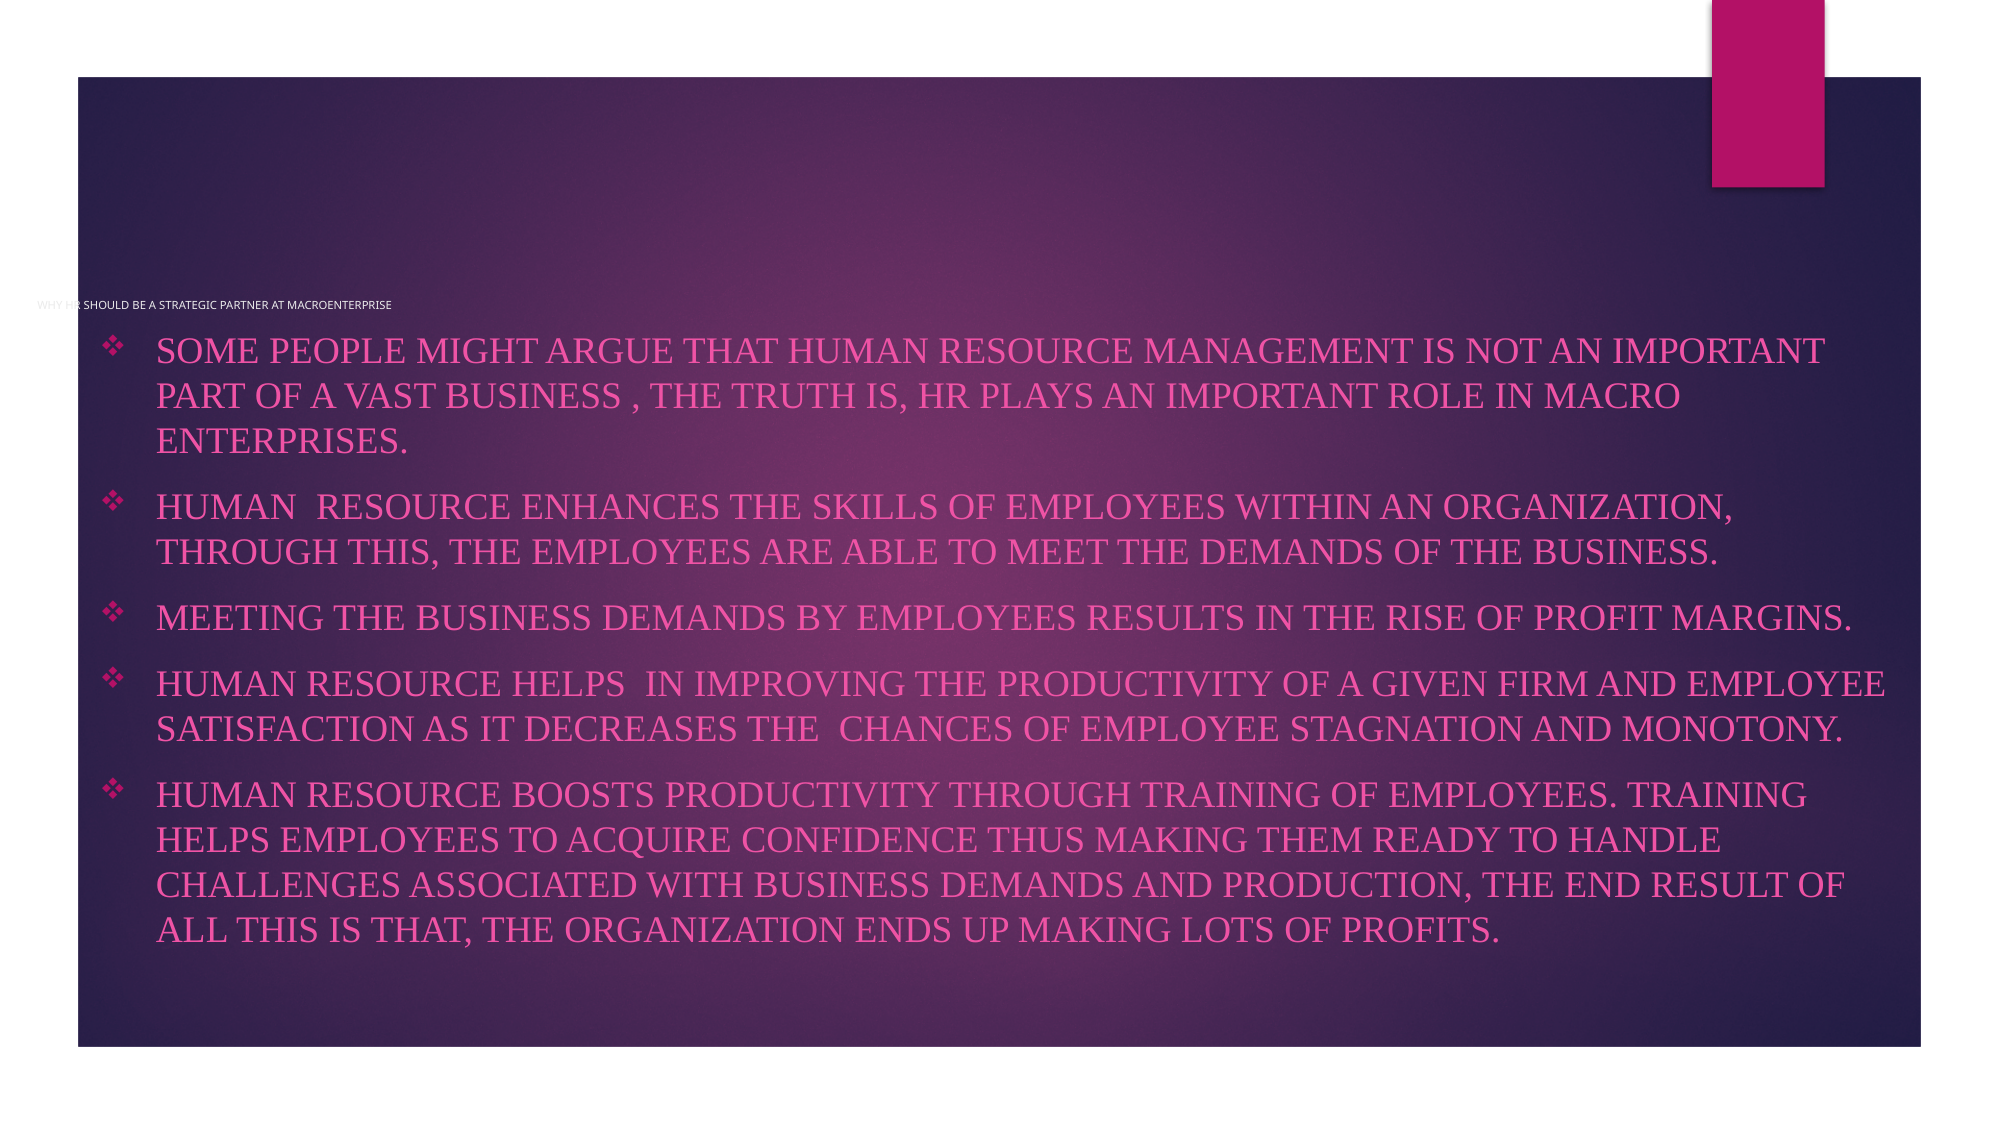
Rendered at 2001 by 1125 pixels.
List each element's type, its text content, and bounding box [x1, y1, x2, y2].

title WHY HR SHOULD BE A STRATEGIC PARTNER AT MACROENTERPRISE [22, 0, 1955, 319]
subtitle Some people might argue that human resource management is not an important part of a vast business , the truth is, HR plays an important role in macro enterprises. Human resource enhances the skills of employees within an organization, through this, the employees are able to meet the demands of the business. Meeting the business demands by employees results in the rise of profit margins. Human resource helps in improving the productivity of a given firm and employee satisfaction as it decreases the chances of employee stagnation and monotony. Human resource boosts productivity through training of employees. Training helps employees to acquire confidence thus making them ready to handle challenges associated with business demands and production, the end result of all this is that, the organization ends up making lots of profits. [84, 319, 1917, 1029]
